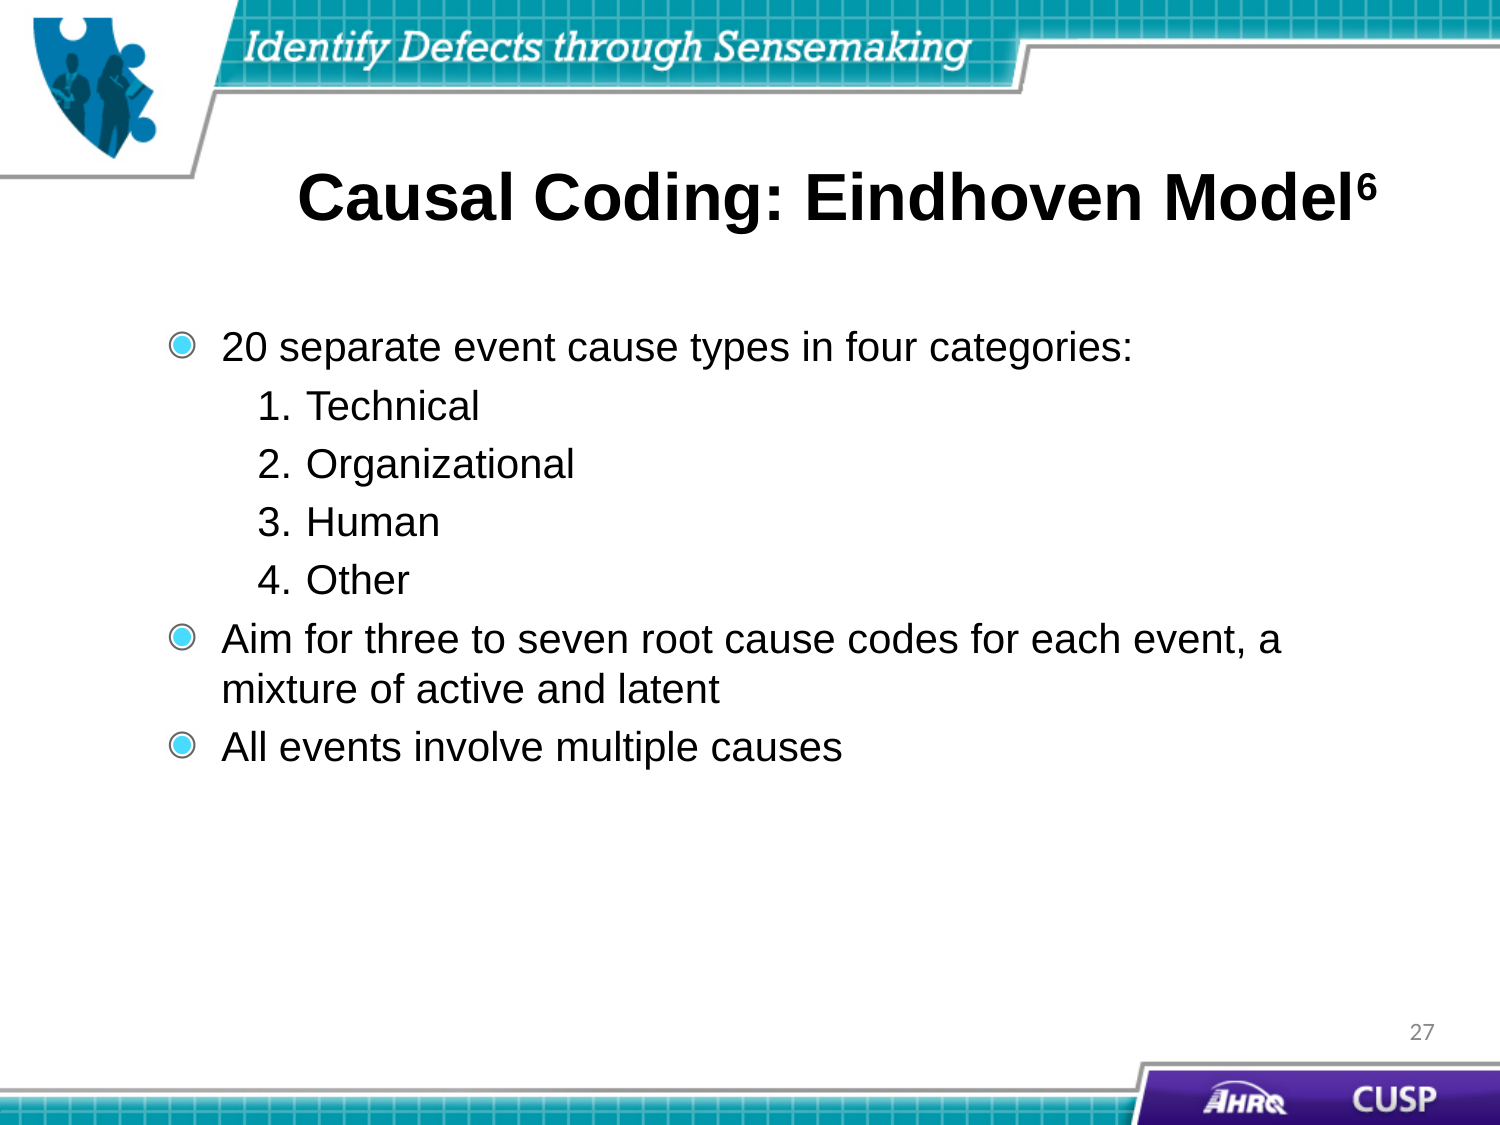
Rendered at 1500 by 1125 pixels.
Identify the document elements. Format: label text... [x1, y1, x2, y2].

slide_number 27 [1100, 999, 1450, 1060]
list 20 separate event cause types in four categories: Technical Organizational Human Other Aim for three to seven root cause codes for each event, a mixture of active and latent All events involve multiple causes [149, 312, 1438, 1001]
picture [0, 0, 1500, 1125]
title Causal Coding: Eindhoven Model6 [162, 99, 1500, 288]
